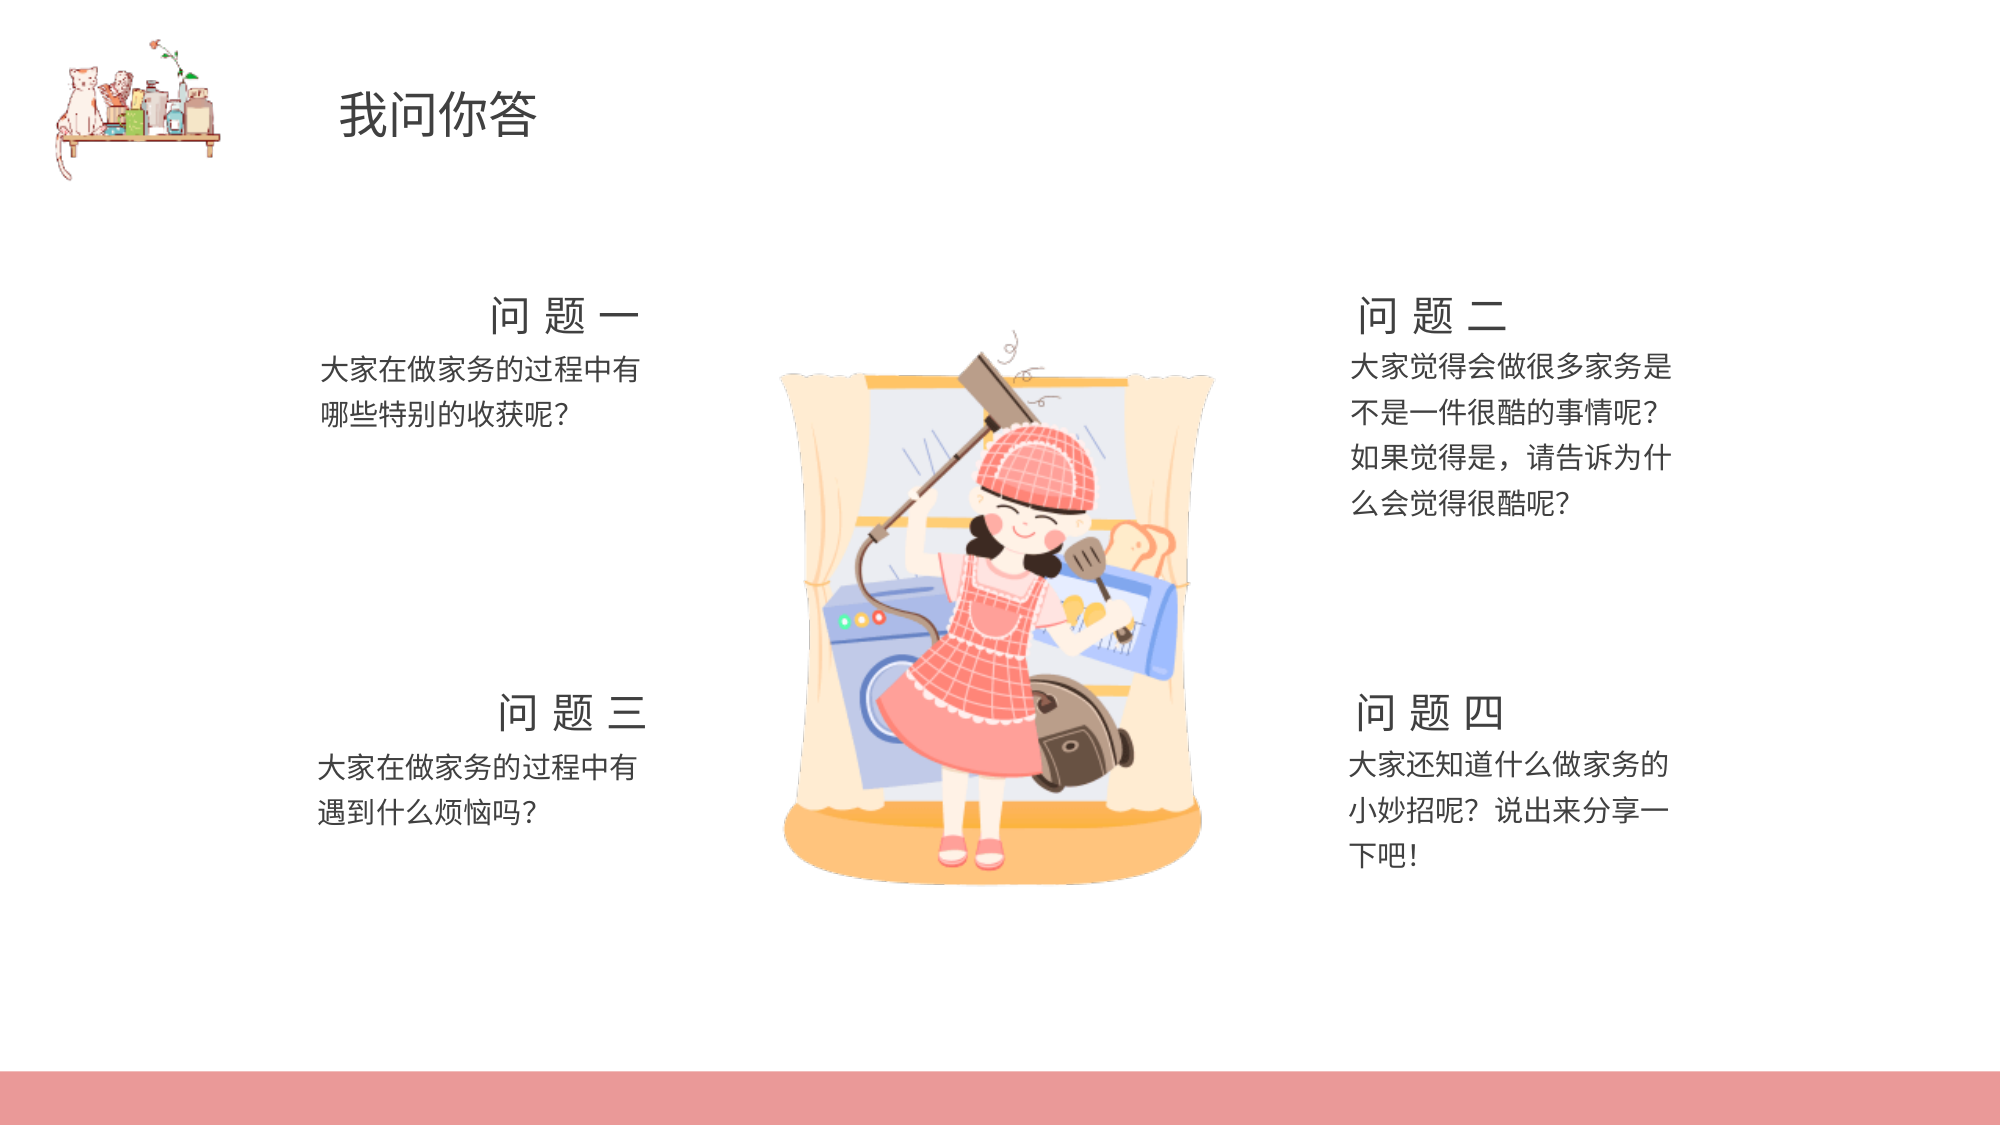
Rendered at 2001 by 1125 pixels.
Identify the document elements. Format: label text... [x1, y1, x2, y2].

text_box 问题二 [1343, 281, 1607, 347]
text_box 大家还知道什么做家务的小妙招呢？说出来分享一下吧！ [1333, 728, 1698, 880]
picture [647, 274, 1333, 960]
picture [32, 0, 244, 211]
text_box 问题四 [1340, 679, 1604, 745]
text_box 大家觉得会做很多家务是不是一件很酷的事情呢？如果觉得是，请告诉为什么会觉得很酷呢？ [1336, 330, 1700, 528]
text_box 问题一 [475, 282, 647, 347]
text_box 大家在做家务的过程中有哪些特别的收获呢？ [305, 333, 647, 439]
text_box 大家在做家务的过程中有遇到什么烦恼吗？ [302, 731, 647, 837]
text_box 问题三 [483, 679, 647, 745]
text_box [0, 1070, 2000, 1125]
text_box 我问你答 [244, 75, 666, 151]
